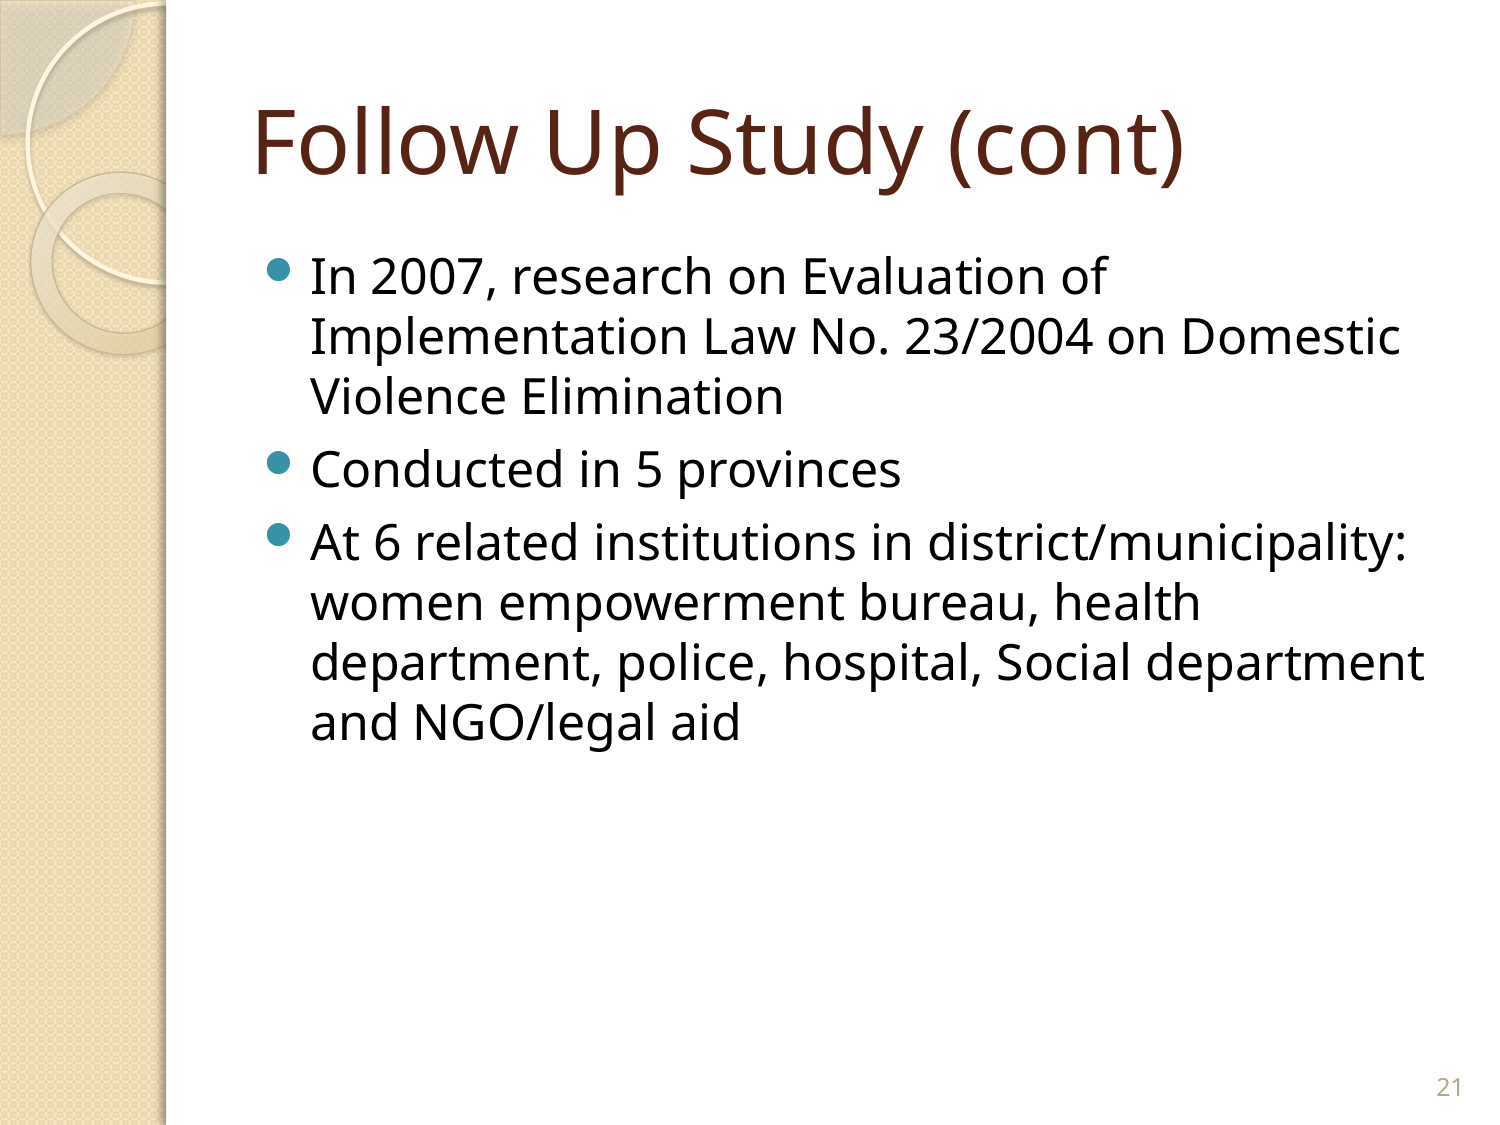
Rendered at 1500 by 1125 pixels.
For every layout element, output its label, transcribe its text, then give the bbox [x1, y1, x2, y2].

list In 2007, research on Evaluation of Implementation Law No. 23/2004 on Domestic Violence Elimination Conducted in 5 provinces At 6 related institutions in district/municipality: women empowerment bureau, health department, police, hospital, Social department and NGO/legal aid [235, 237, 1466, 1025]
slide_number 21 [1413, 1034, 1488, 1113]
title Follow Up Study (cont) [235, 45, 1466, 233]
